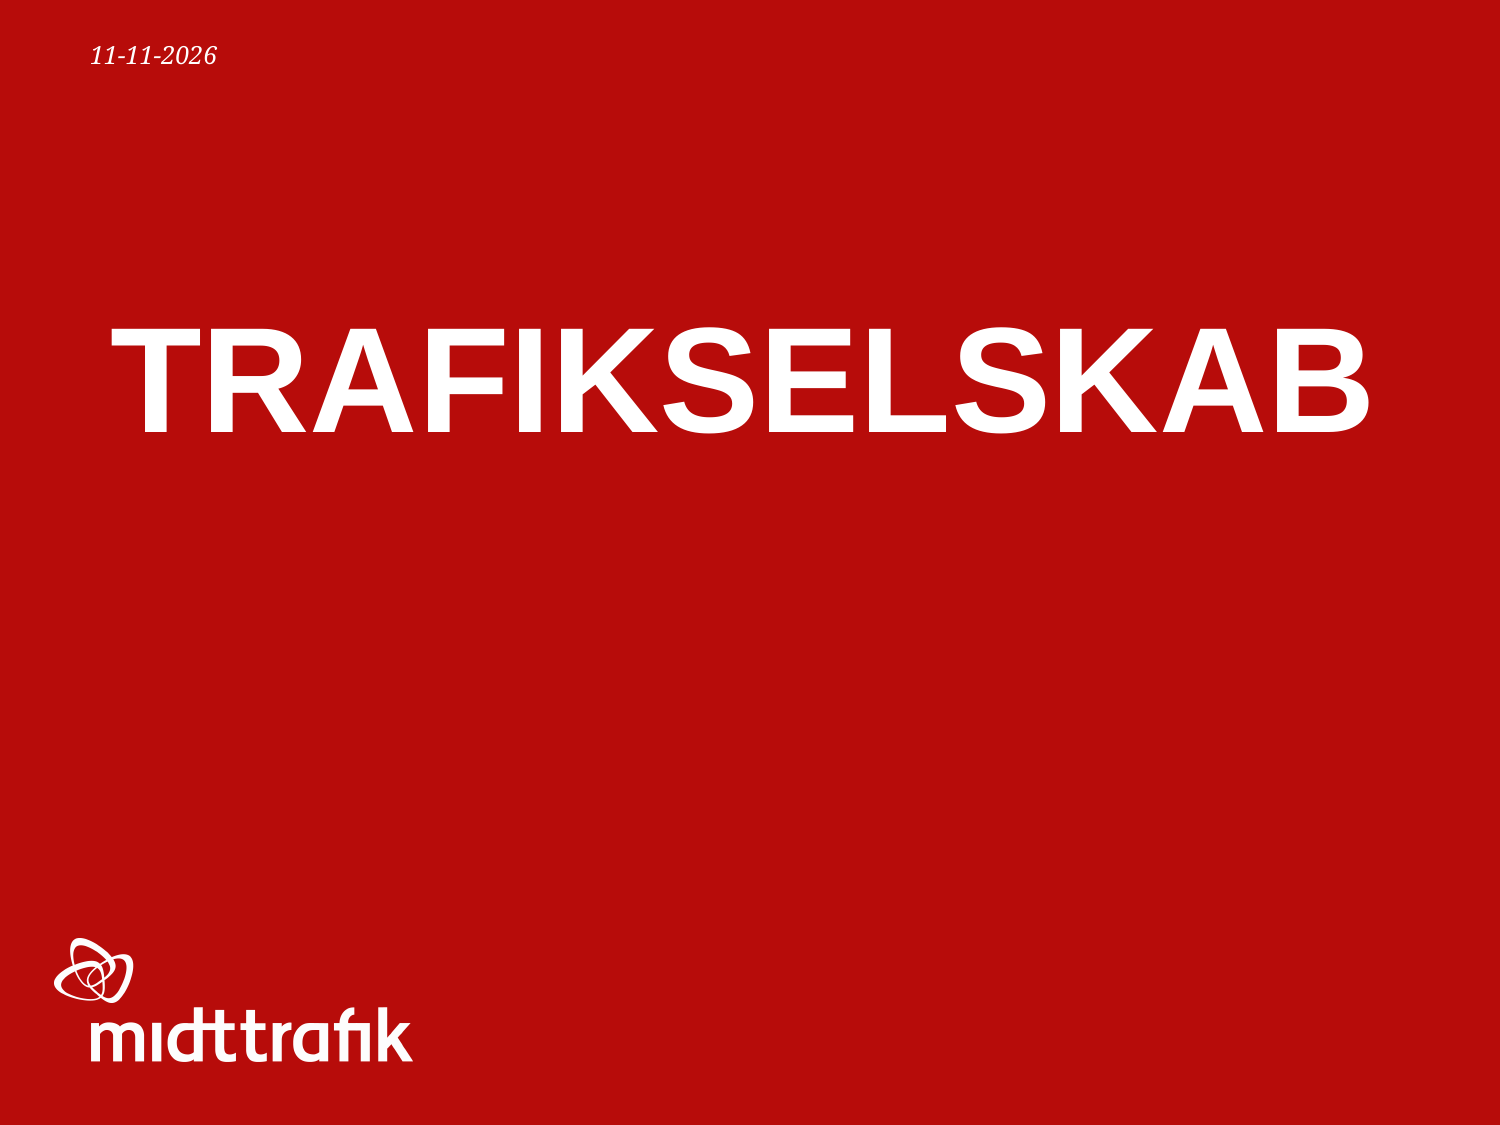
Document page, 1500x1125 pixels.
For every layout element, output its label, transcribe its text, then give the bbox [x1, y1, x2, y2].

picture [54, 938, 413, 1062]
title Trafikselskab [75, 278, 1412, 466]
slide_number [75, 32, 425, 92]
